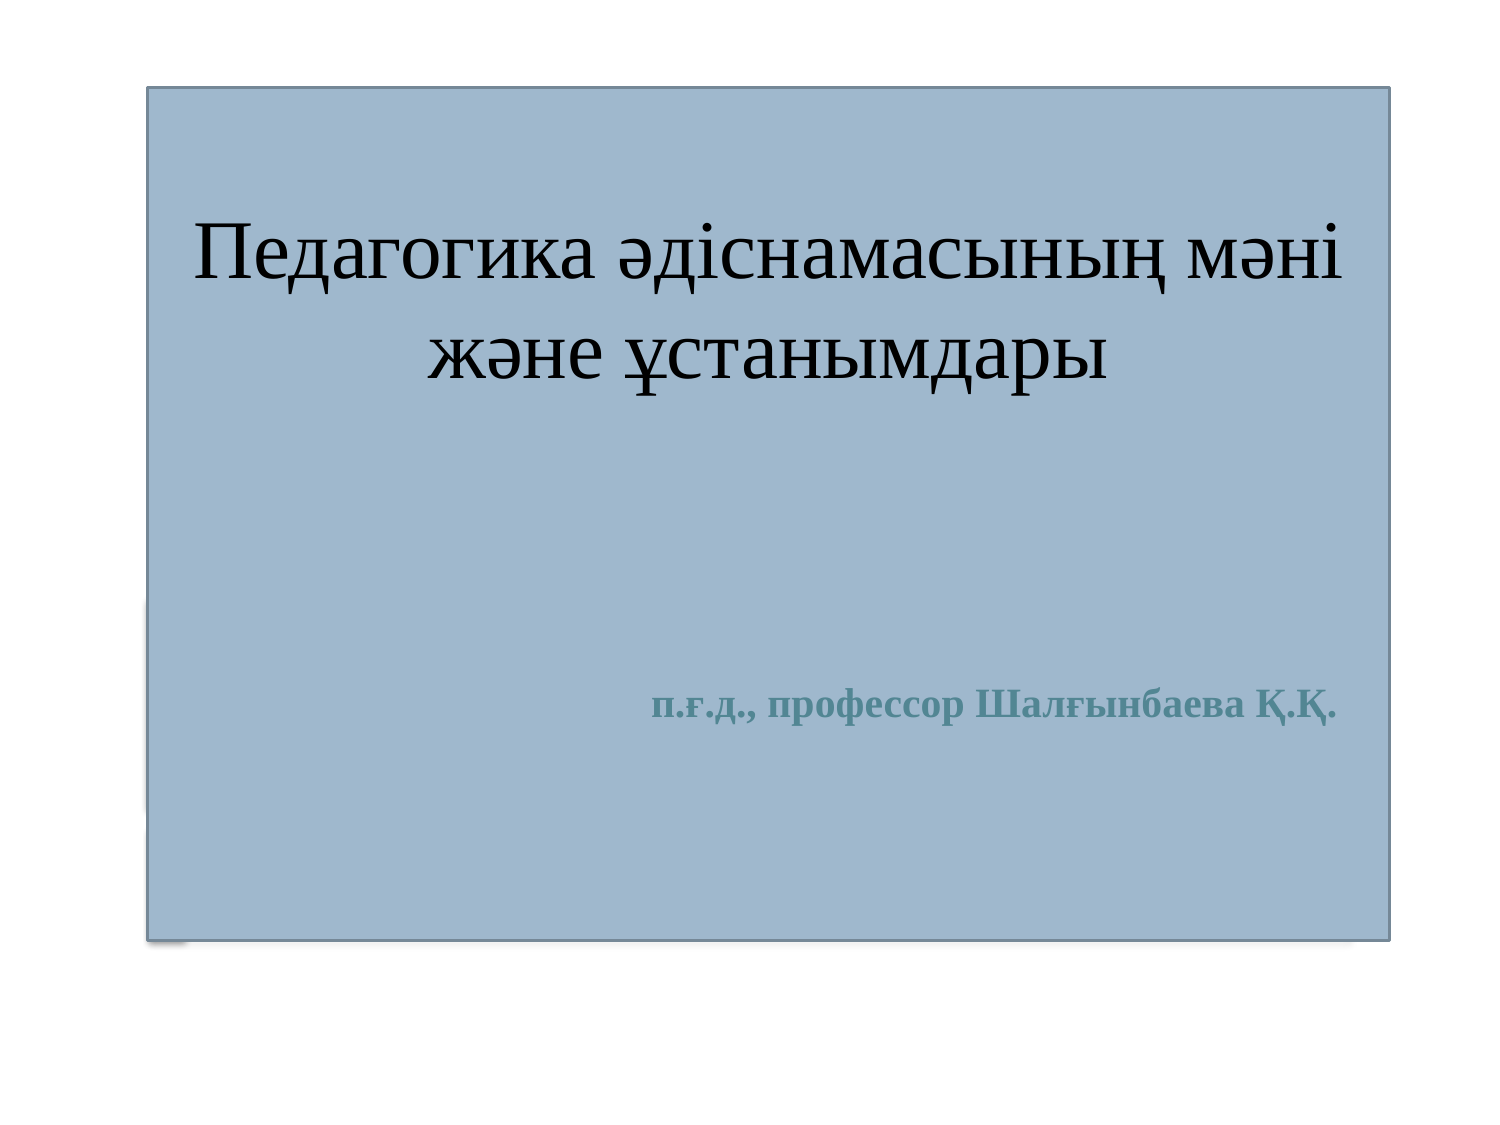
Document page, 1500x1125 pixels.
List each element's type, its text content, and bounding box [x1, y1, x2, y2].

title Педагогика әдіснамасының мәні және ұстанымдары [146, 86, 1391, 942]
subtitle п.ғ.д., профессор Шалғынбаева Қ.Қ. [478, 668, 1353, 757]
